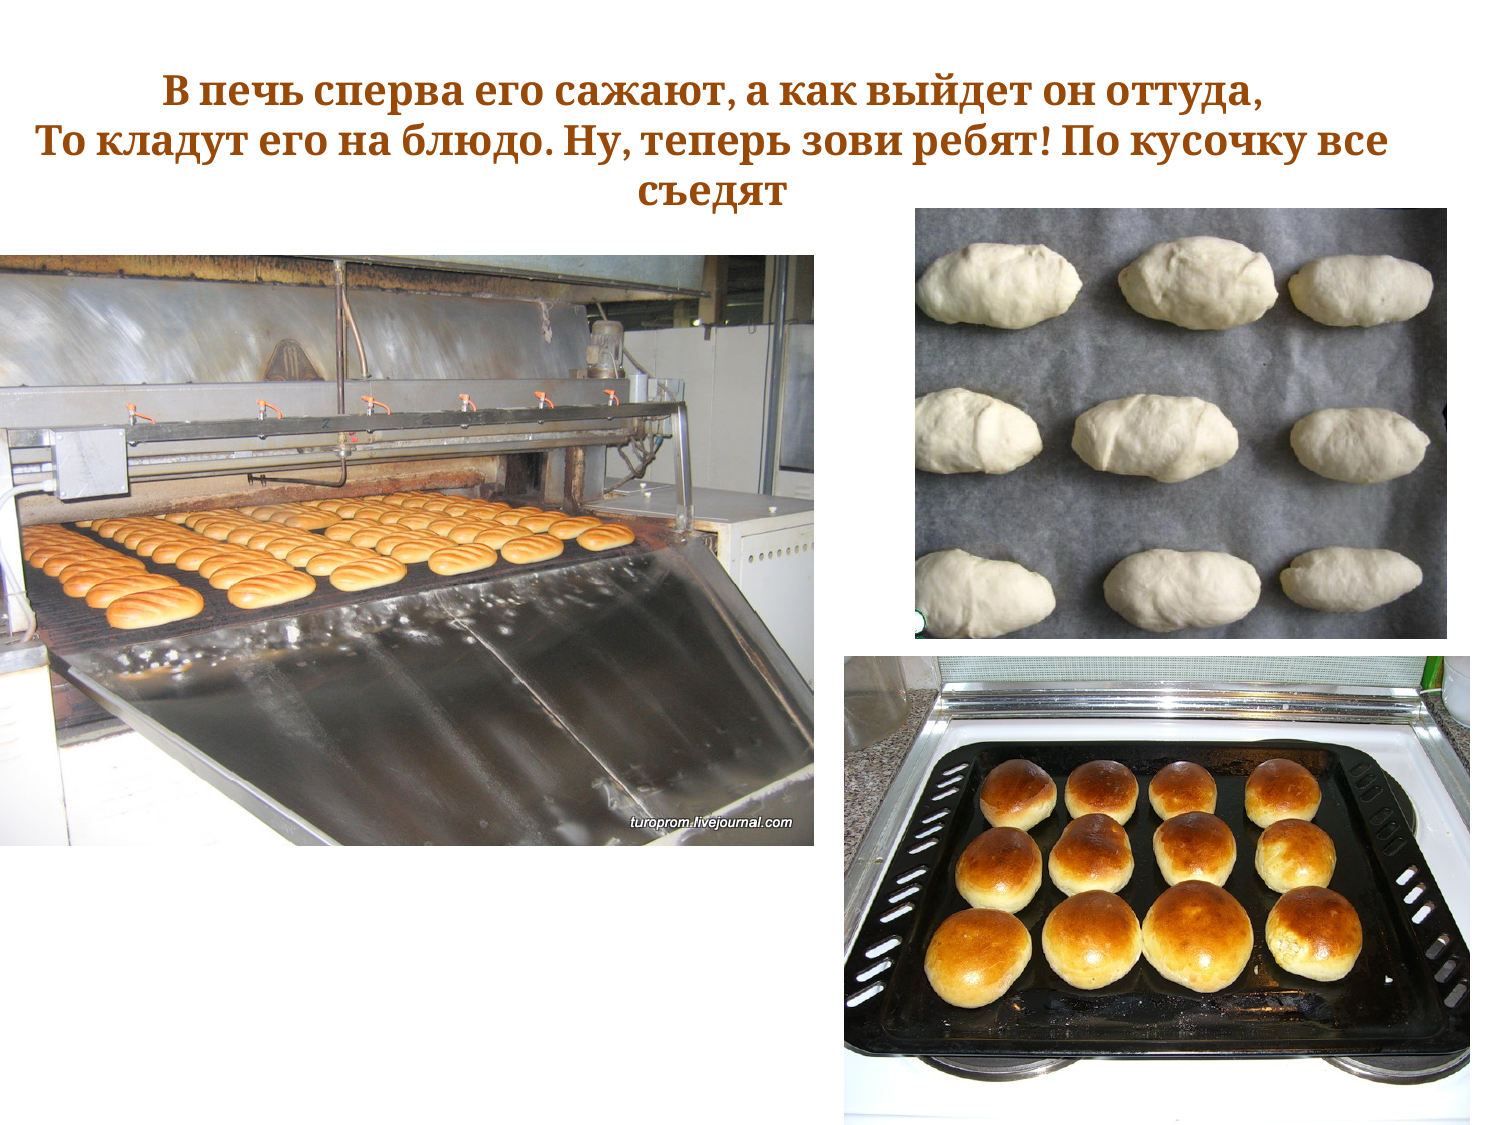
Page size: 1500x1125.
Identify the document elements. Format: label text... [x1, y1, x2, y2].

picture [0, 255, 814, 847]
title В печь сперва его сажают, а как выйдет он оттуда, То кладут его на блюдо. Ну, теперь зови ребят! По кусочку все съедят [0, 45, 1425, 233]
picture [844, 655, 1470, 1125]
picture [915, 207, 1448, 639]
